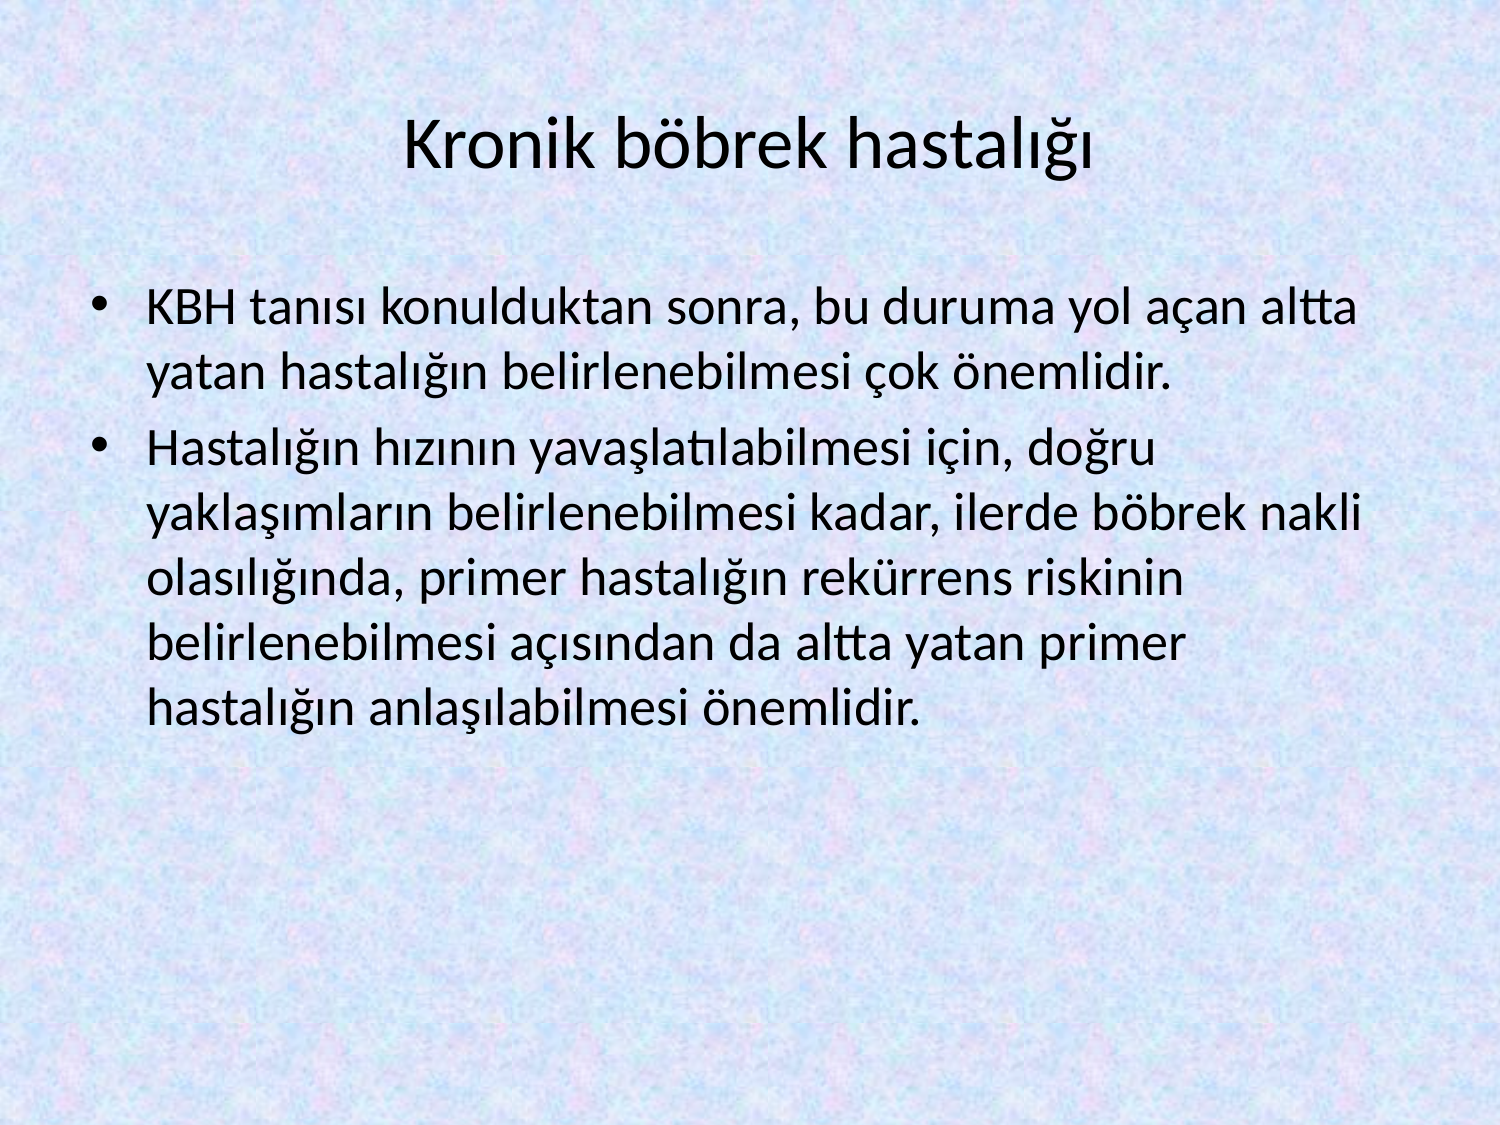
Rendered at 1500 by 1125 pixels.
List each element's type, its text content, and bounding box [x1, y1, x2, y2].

title Kronik böbrek hastalığı [75, 45, 1425, 233]
text_box [0, 0, 1500, 1125]
list KBH tanısı konulduktan sonra, bu duruma yol açan altta yatan hastalığın belirlenebilmesi çok önemlidir. Hastalığın hızının yavaşlatılabilmesi için, doğru yaklaşımların belirlenebilmesi kadar, ilerde böbrek nakli olasılığında, primer hastalığın rekürrens riskinin belirlenebilmesi açısından da altta yatan primer hastalığın anlaşılabilmesi önemlidir. [75, 262, 1425, 1005]
